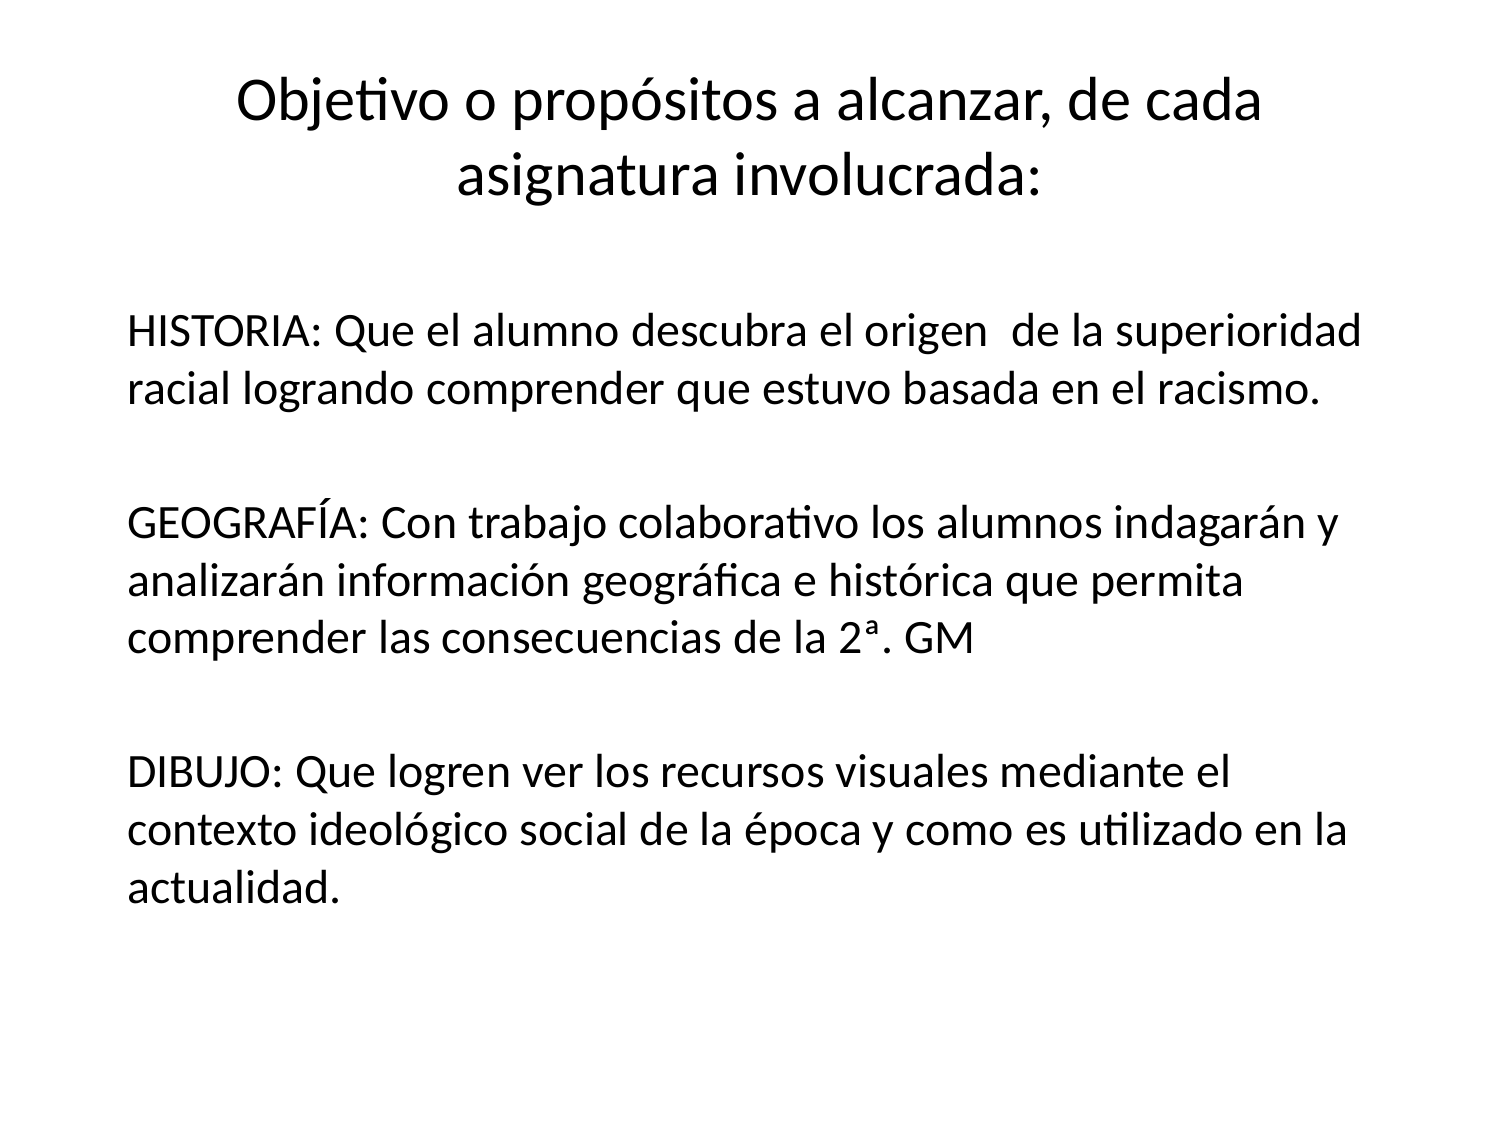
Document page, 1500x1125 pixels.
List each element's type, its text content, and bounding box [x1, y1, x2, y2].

subtitle HISTORIA: Que el alumno descubra el origen de la superioridad racial logrando comprender que estuvo basada en el racismo. GEOGRAFÍA: Con trabajo colaborativo los alumnos indagarán y analizarán información geográfica e histórica que permita comprender las consecuencias de la 2ª. GM DIBUJO: Que logren ver los recursos visuales mediante el contexto ideológico social de la época y como es utilizado en la actualidad. [112, 291, 1425, 925]
title Objetivo o propósitos a alcanzar, de cada asignatura involucrada: [112, 50, 1388, 291]
